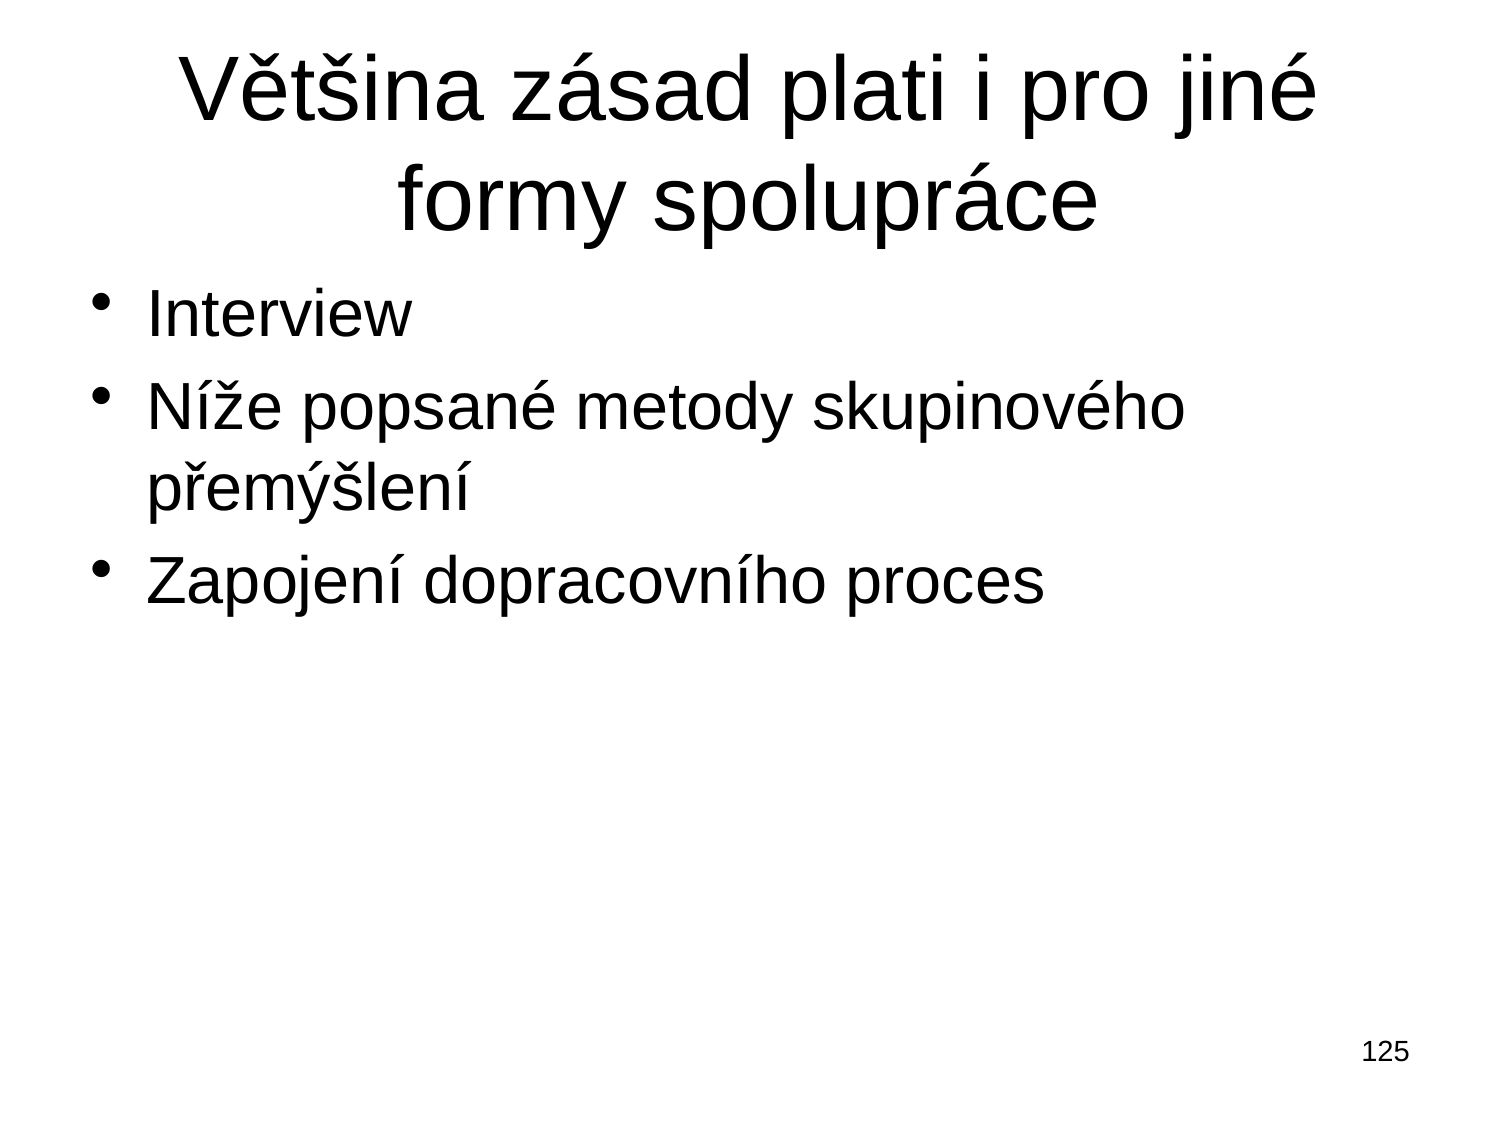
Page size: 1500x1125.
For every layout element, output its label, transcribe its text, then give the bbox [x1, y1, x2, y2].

slide_number 125 [1074, 1024, 1426, 1103]
title Většina zásad plati i pro jiné formy spolupráce [74, 44, 1426, 233]
list Interview Níže popsané metody skupinového přemýšlení Zapojení dopracovního proces [74, 262, 1426, 1006]
